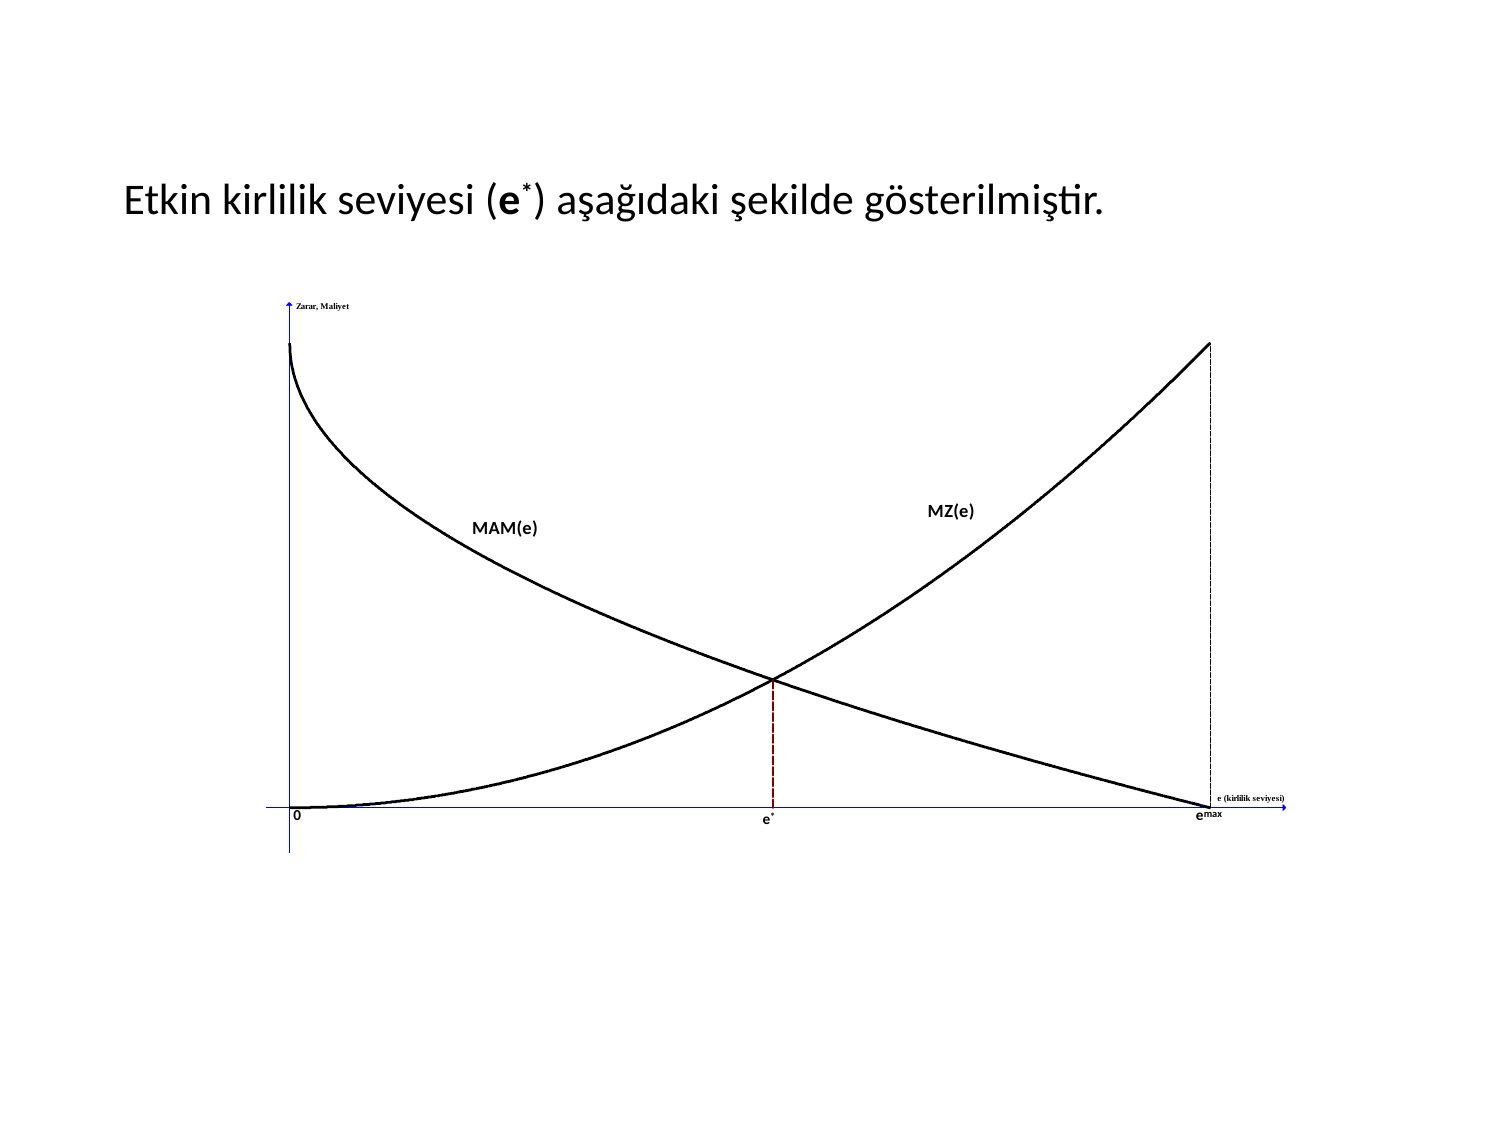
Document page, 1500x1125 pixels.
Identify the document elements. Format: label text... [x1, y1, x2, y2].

list Etkin kirlilik seviyesi (e*) aşağıdaki şekilde gösterilmiştir. [88, 101, 1424, 232]
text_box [265, 302, 1500, 991]
